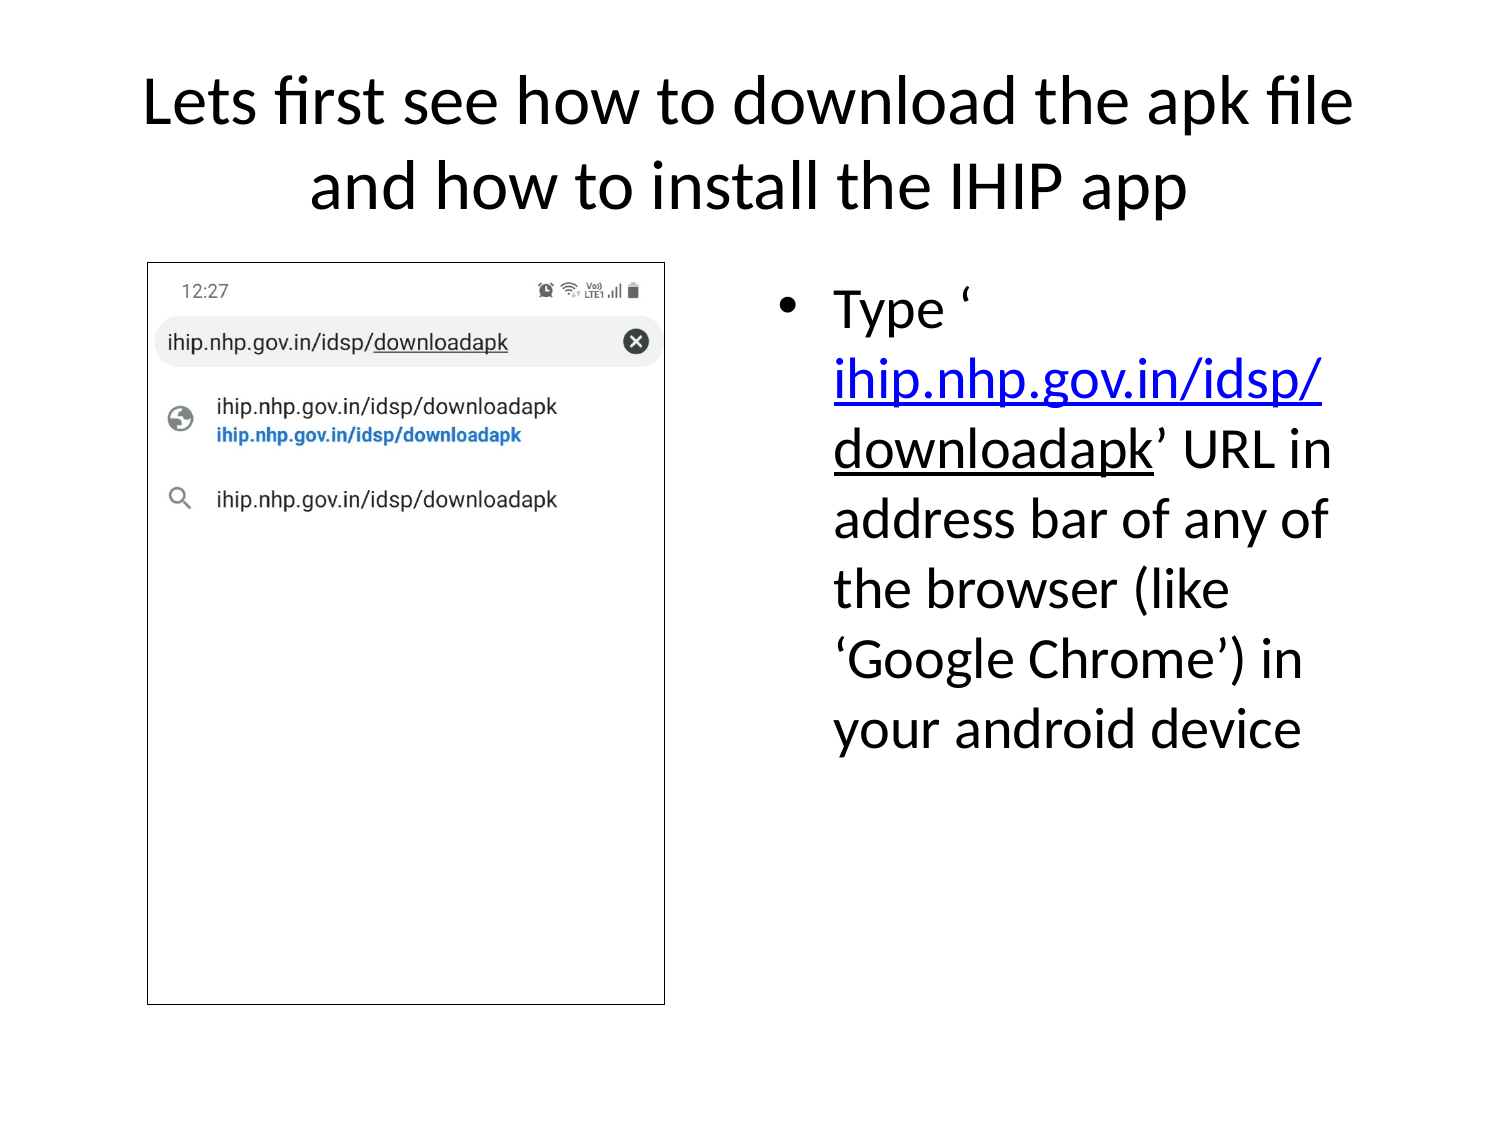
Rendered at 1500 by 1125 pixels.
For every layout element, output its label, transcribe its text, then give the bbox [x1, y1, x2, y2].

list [147, 262, 666, 1006]
list Type ‘ihip.nhp.gov.in/idsp/downloadapk’ URL in address bar of any of the browser (like ‘Google Chrome’) in your android device [762, 262, 1425, 1005]
title Lets first see how to download the apk file and how to install the IHIP app [75, 45, 1425, 233]
